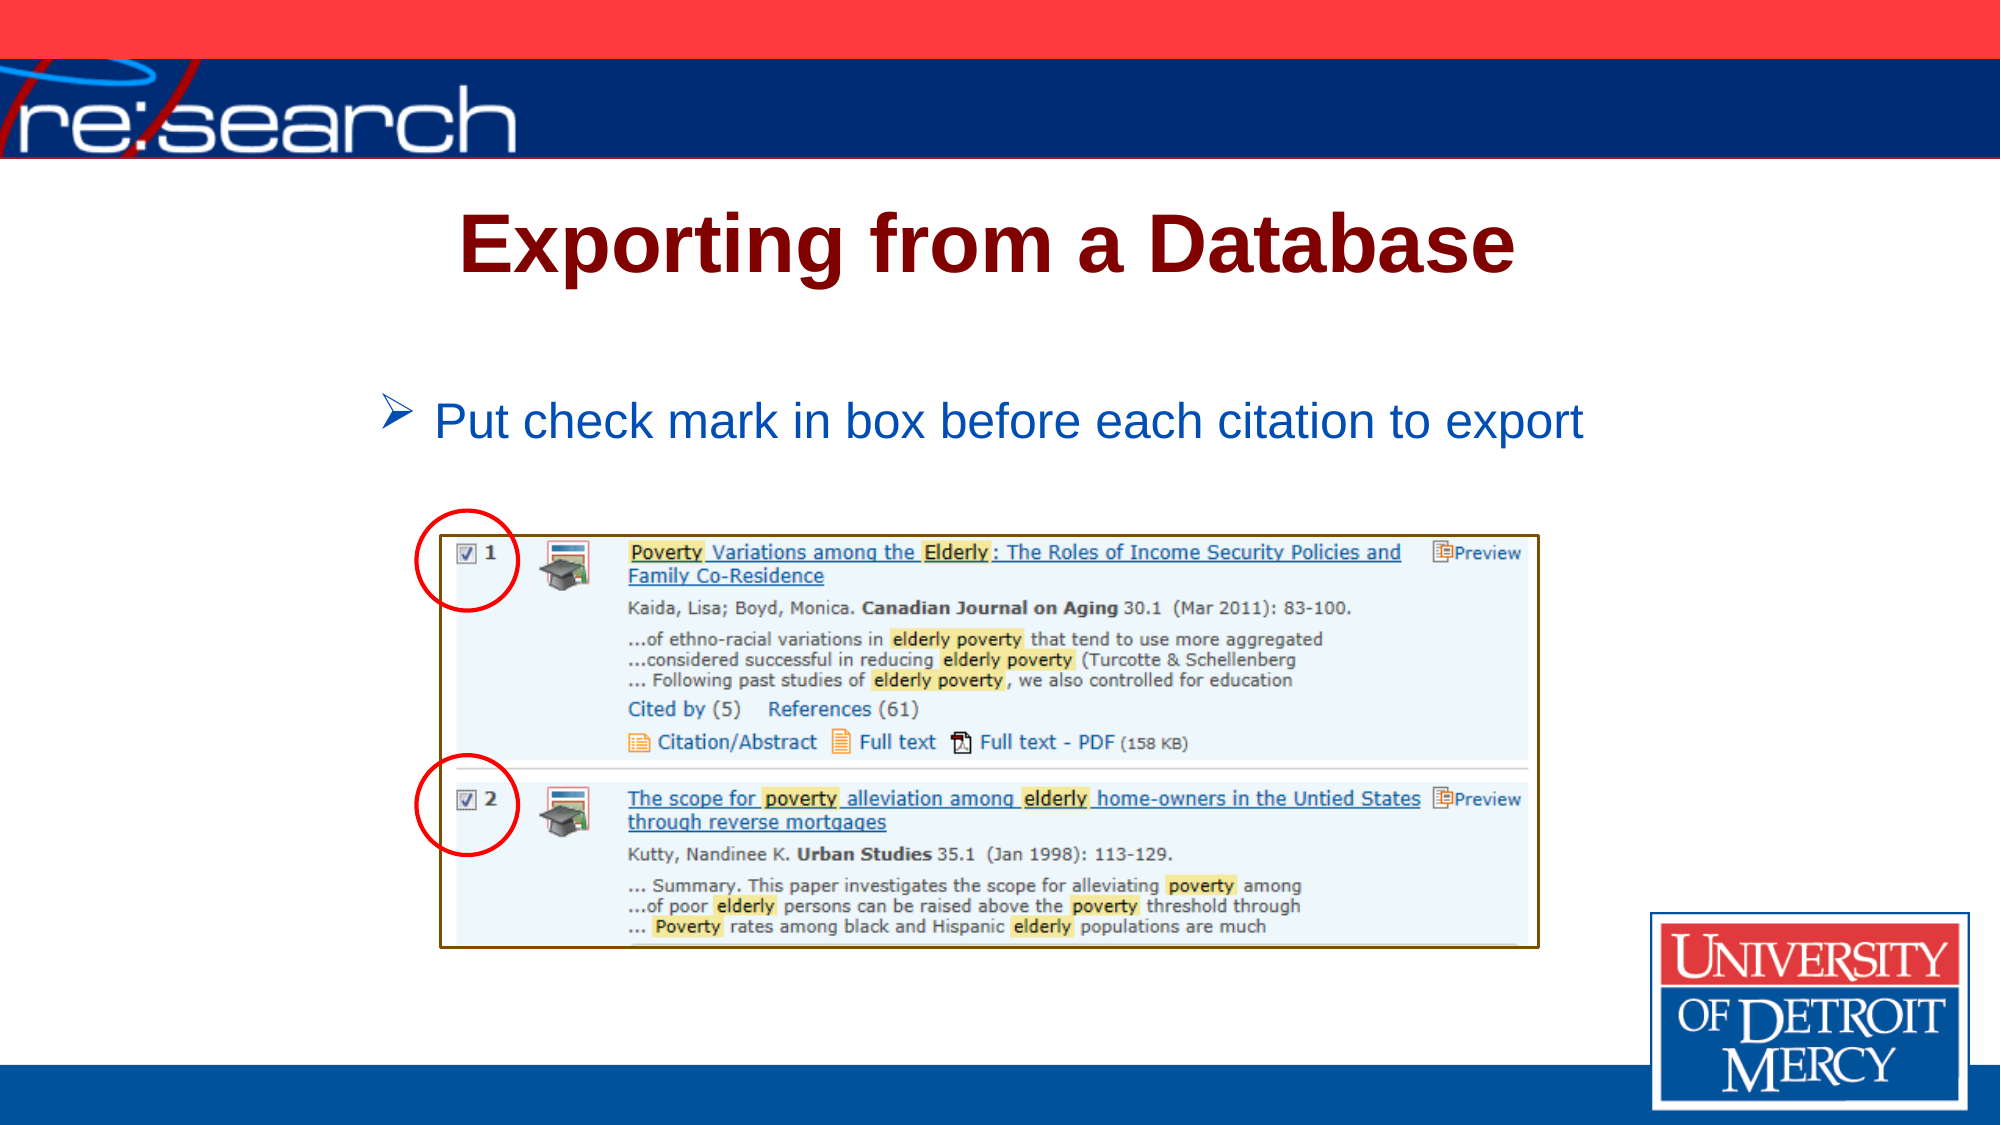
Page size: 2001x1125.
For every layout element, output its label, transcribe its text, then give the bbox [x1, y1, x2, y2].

text_box [414, 508, 513, 605]
picture [441, 536, 1538, 947]
picture [0, 59, 2000, 159]
text_box [414, 761, 438, 849]
text_box Put check mark in box before each citation to export [363, 380, 1633, 456]
text_box Exporting from a Database [341, 181, 1635, 297]
picture [1650, 912, 1970, 1113]
